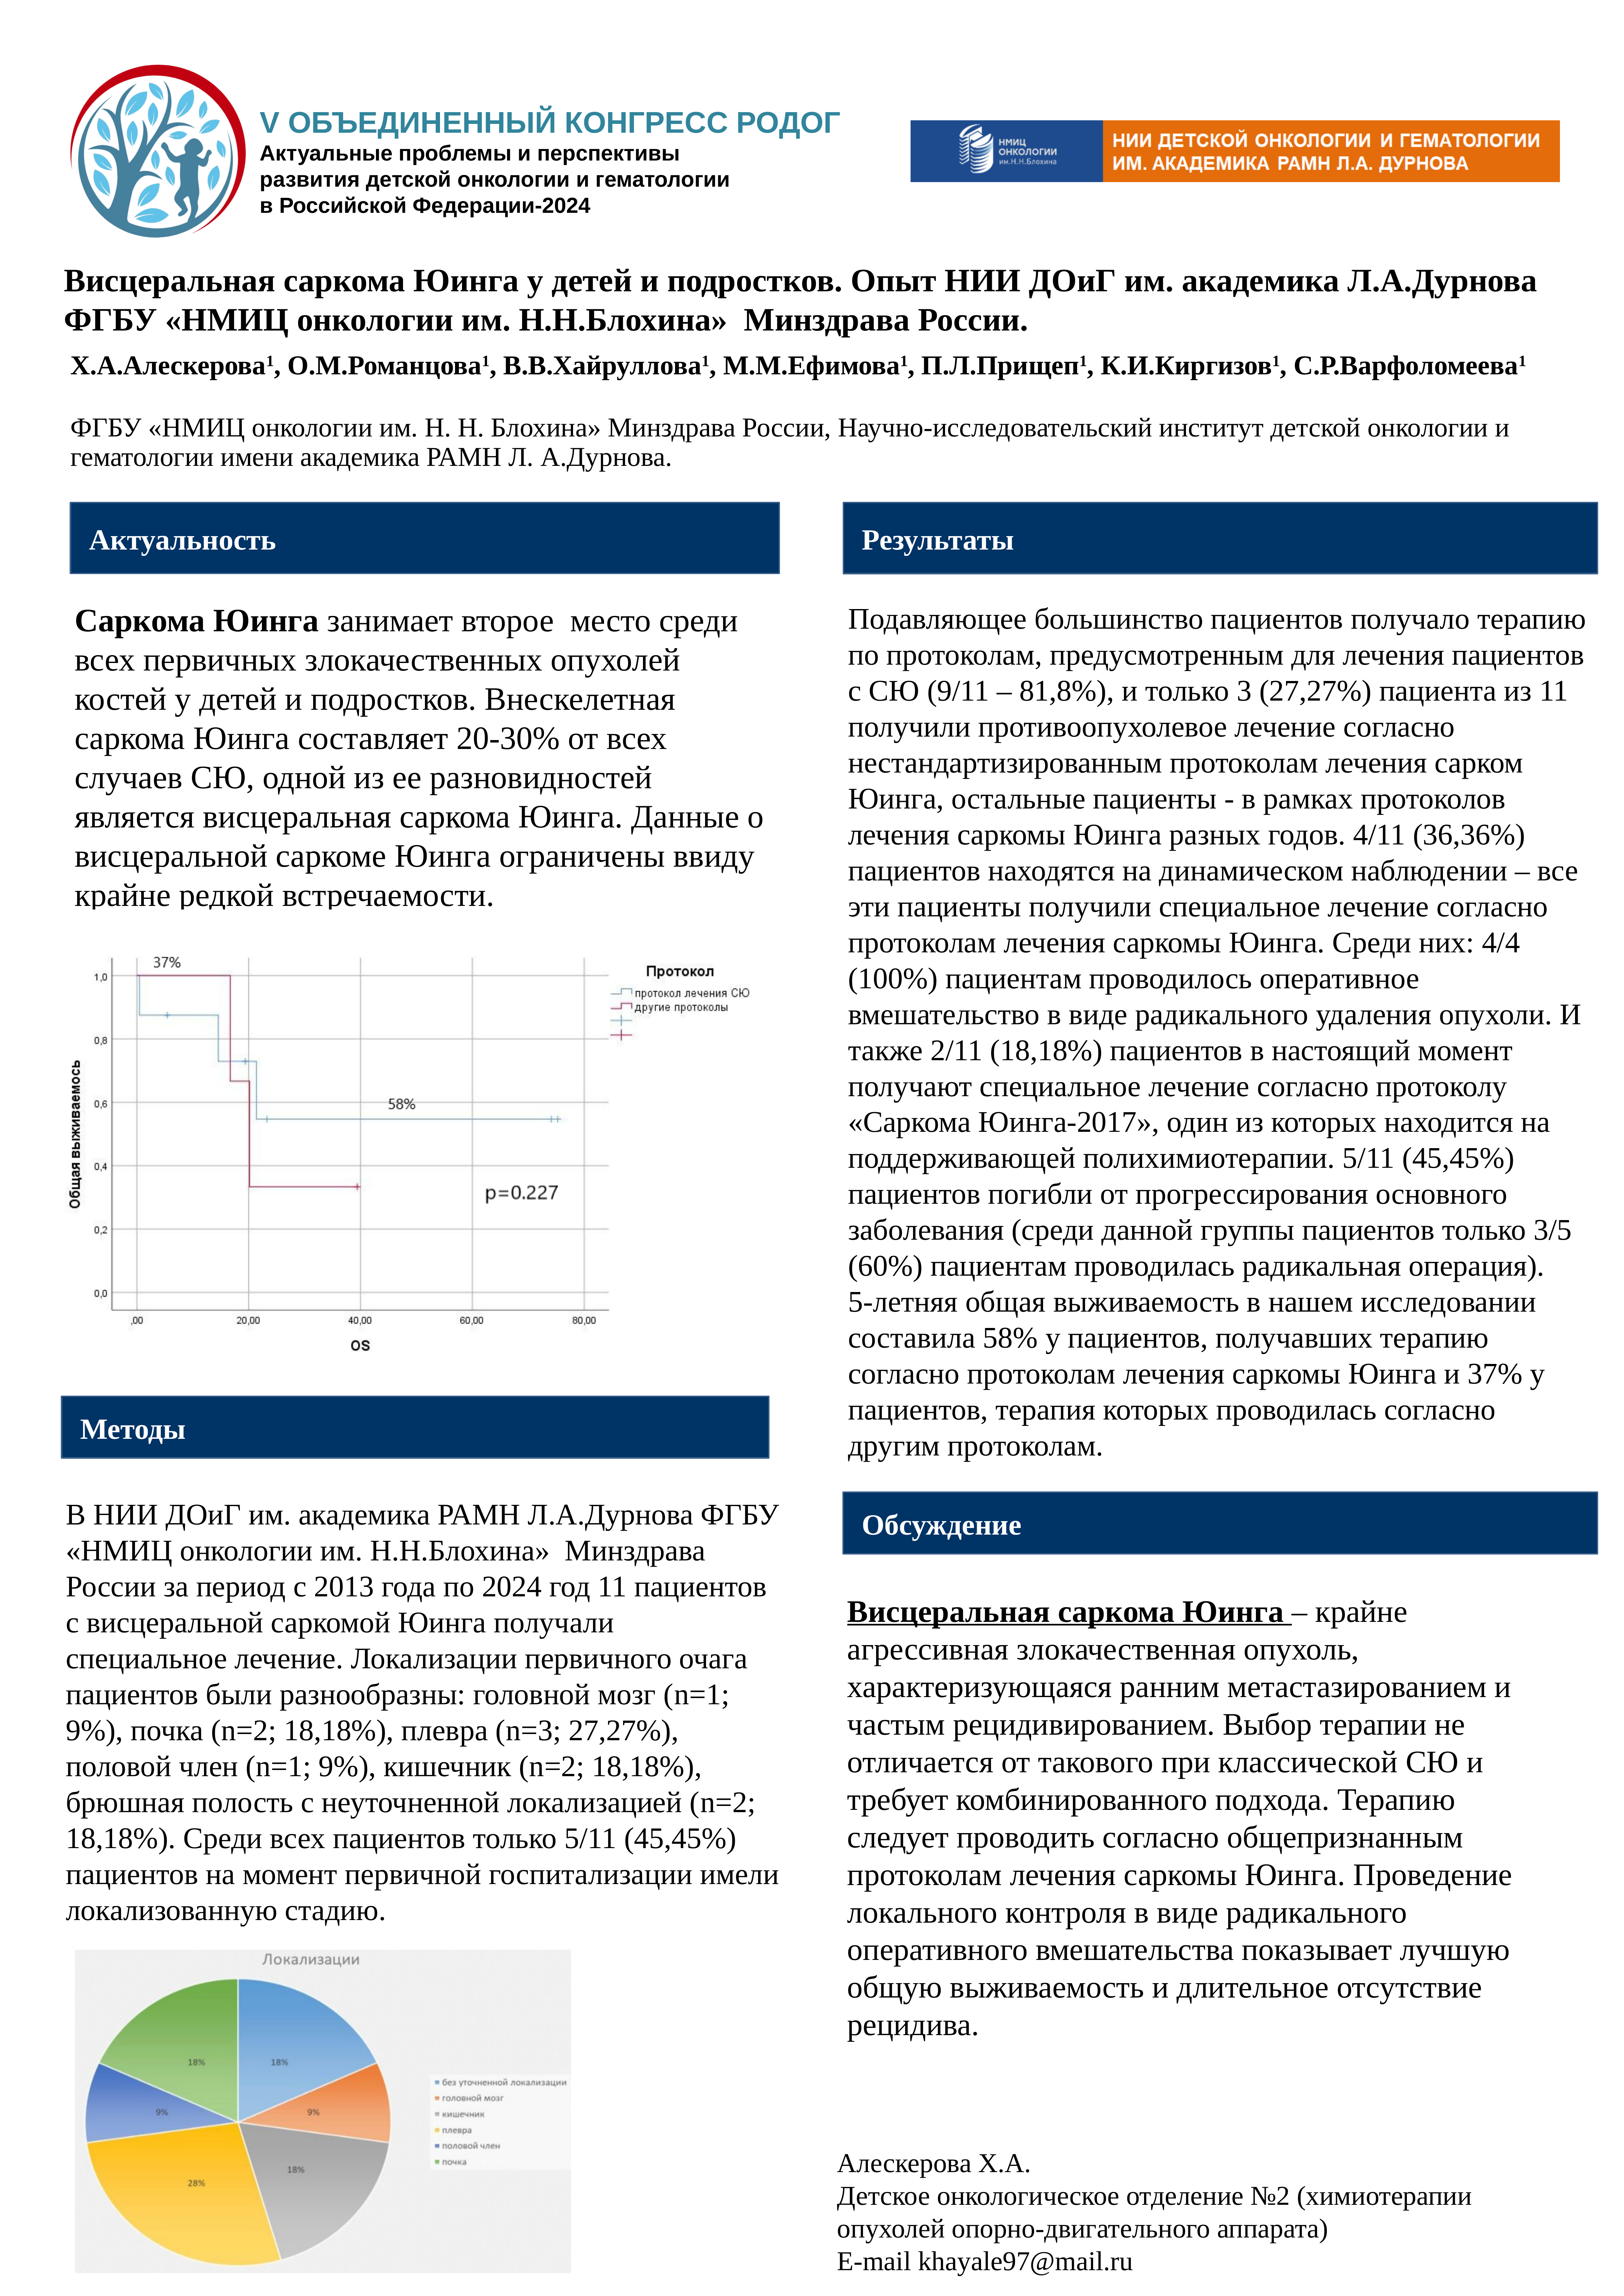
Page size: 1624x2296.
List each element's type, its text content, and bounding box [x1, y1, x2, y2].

picture [75, 1950, 571, 2273]
text_box Актуальность [70, 502, 780, 574]
picture [51, 910, 780, 1387]
text_box В НИИ ДОиГ им. академика РАМН Л.А.Дурнова ФГБУ «НМИЦ онкологии им. Н.Н.Блохина» Минздрава России за период с 2013 года по 2024 год 11 пациентов с висцеральной саркомой Юинга получали специальное лечение. Локализации первичного очага пациентов были разнообразны: головной мозг (n=1; 9%), почка (n=2; 18,18%), плевра (n=3; 27,27%), половой член (n=1; 9%), кишечник (n=2; 18,18%), брюшная полость с неуточненной локализацией (n=2; 18,18%). Среди всех пациентов только 5/11 (45,45%) пациентов на момент первичной госпитализации имели локализованную стадию. [61, 1492, 787, 1964]
text_box V ОБЪЕДИНЕННЫЙ КОНГРЕСС РОДОГ Актуальные проблемы и перспективы развития детской онкологии и гематологии в Российской Федерации-2024 [255, 100, 1581, 220]
text_box Алескерова Х.А. Детское онкологическое отделение №2 (химиотерапии опухолей опорно-двигательного аппарата) E-mail khayale97@mail.ru [832, 2125, 1560, 2296]
text_box Обсуждение [842, 1491, 1598, 1555]
text_box Висцеральная саркома Юинга у детей и подростков. Опыт НИИ ДОиГ им. академика Л.А.Дурнова ФГБУ «НМИЦ онкологии им. Н.Н.Блохина» Минздрава России. [64, 259, 1555, 337]
text_box Подавляющее большинство пациентов получало терапию по протоколам, предусмотренным для лечения пациентов с СЮ (9/11 – 81,8%), и только 3 (27,27%) пациента из 11 получили противоопухолевое лечение согласно нестандартизированным протоколам лечения сарком Юинга, остальные пациенты - в рамках протоколов лечения саркомы Юинга разных годов. 4/11 (36,36%) пациентов находятся на динамическом наблюдении – все эти пациенты получили специальное лечение согласно протоколам лечения саркомы Юинга. Среди них: 4/4 (100%) пациентам проводилось оперативное вмешательство в виде радикального удаления опухоли. И также 2/11 (18,18%) пациентов в настоящий момент получают специальное лечение согласно протоколу «Саркома Юинга-2017», один из которых находится на поддерживающей полихимиотерапии. 5/11 (45,45%) пациентов погибли от прогрессирования основного заболевания (среди данной группы пациентов только 3/5 (60%) пациентам проводилась радикальная операция). 5-летняя общая выживаемость в нашем исследовании составила 58% у пациентов, получавших терапию согласно протоколам лечения саркомы Юинга и 37% у пациентов, терапия которых проводилась согласно другим протоколам. [843, 596, 1598, 1464]
text_box Методы [61, 1396, 770, 1459]
picture [910, 120, 1560, 182]
text_box Результаты [843, 502, 1598, 574]
text_box Х.А.Алескерова1, О.М.Романцова1, В.В.Хайруллова1, М.М.Ефимова1, П.Л.Прищеп1, К.И.Киргизов1, С.Р.Варфоломеева1 ФГБУ «НМИЦ онкологии им. Н. Н. Блохина» Минздрава России, Научно-исследовательский институт детской онкологии и гематологии имени академика РАМН Л. А.Дурнова. [70, 351, 1565, 503]
text_box Саркома Юинга занимает второе место среди всех первичных злокачественных опухолей костей у детей и подростков. Внескелетная саркома Юинга составляет 20-30% от всех случаев СЮ, одной из ее разновидностей является висцеральная саркома Юинга. Данные о висцеральной саркоме Юинга ограничены ввиду крайне редкой встречаемости. [70, 596, 779, 909]
picture [70, 65, 246, 238]
text_box Висцеральная саркома Юинга – крайне агрессивная злокачественная опухоль, характеризующаяся ранним метастазированием и частым рецидивированием. Выбор терапии не отличается от такового при классической СЮ и требует комбинированного подхода. Терапию следует проводить согласно общепризнанным протоколам лечения саркомы Юинга. Проведение локального контроля в виде радикального оперативного вмешательства показывает лучшую общую выживаемость и длительное отсутствие рецидива. [842, 1588, 1548, 2082]
